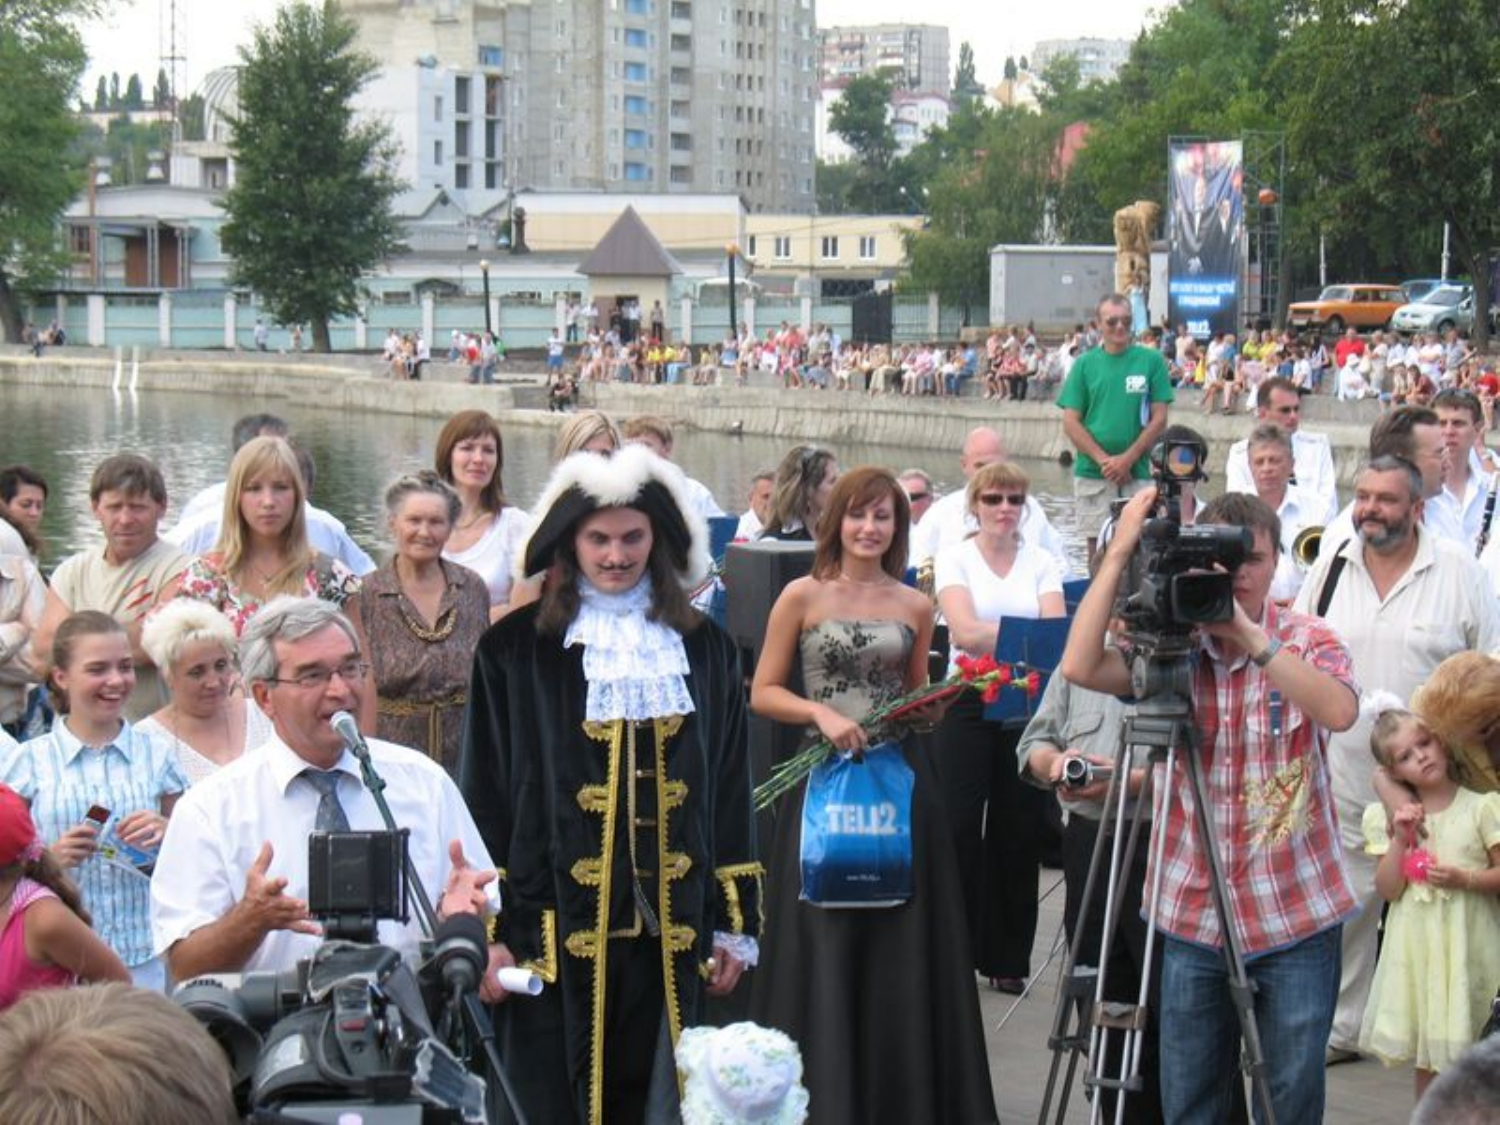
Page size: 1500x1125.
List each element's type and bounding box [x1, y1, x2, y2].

list [0, 0, 1500, 1125]
